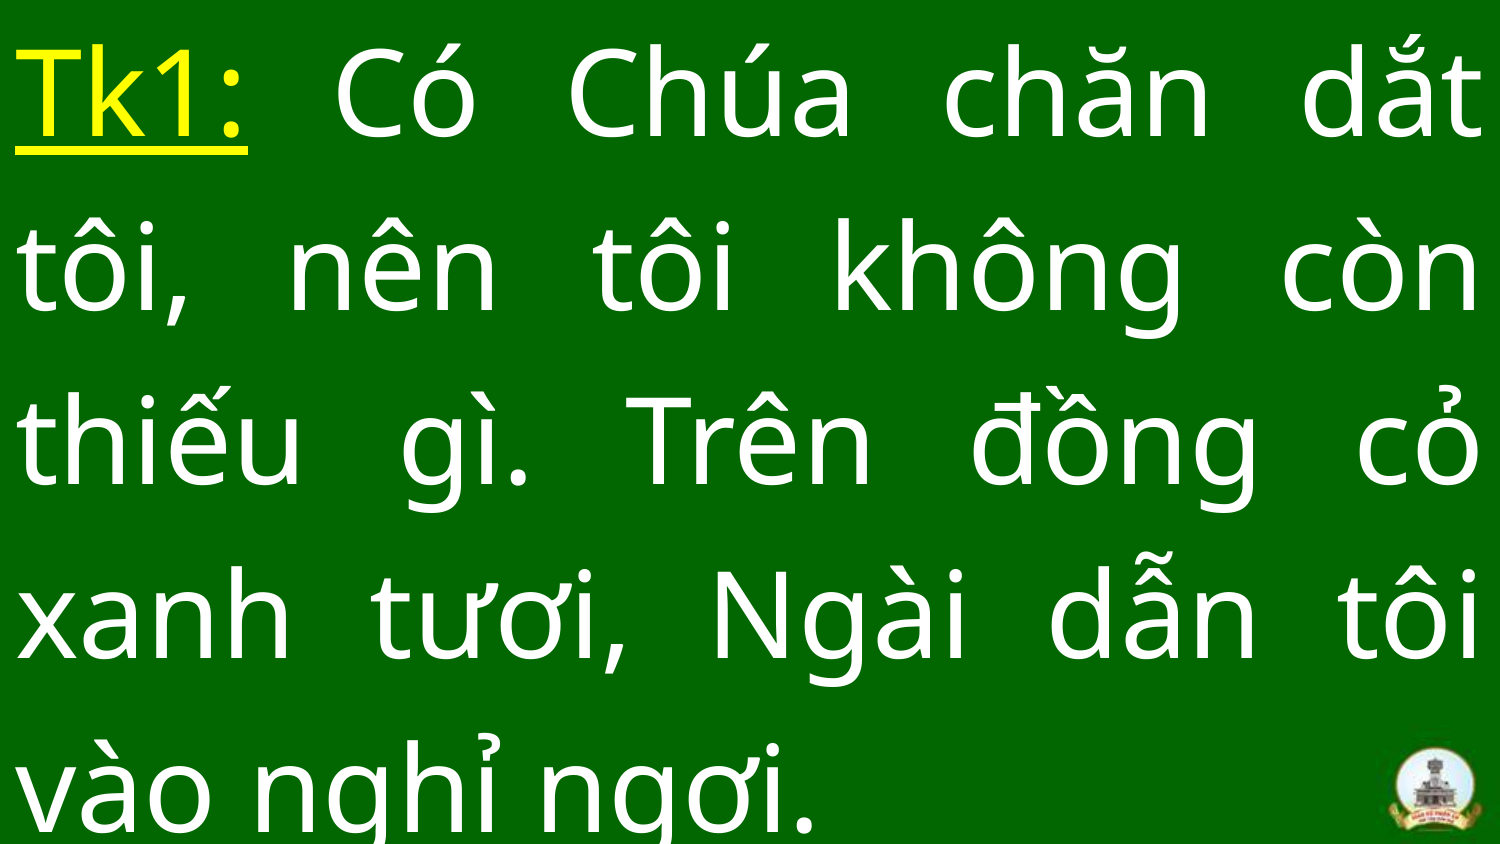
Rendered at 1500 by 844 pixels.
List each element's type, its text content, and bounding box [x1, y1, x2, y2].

title Tk1: Có Chúa chăn dắt tôi, nên tôi không còn thiếu gì. Trên đồng cỏ xanh tươi, Ngài dẫn tôi vào nghỉ ngơi. [0, 0, 1500, 844]
